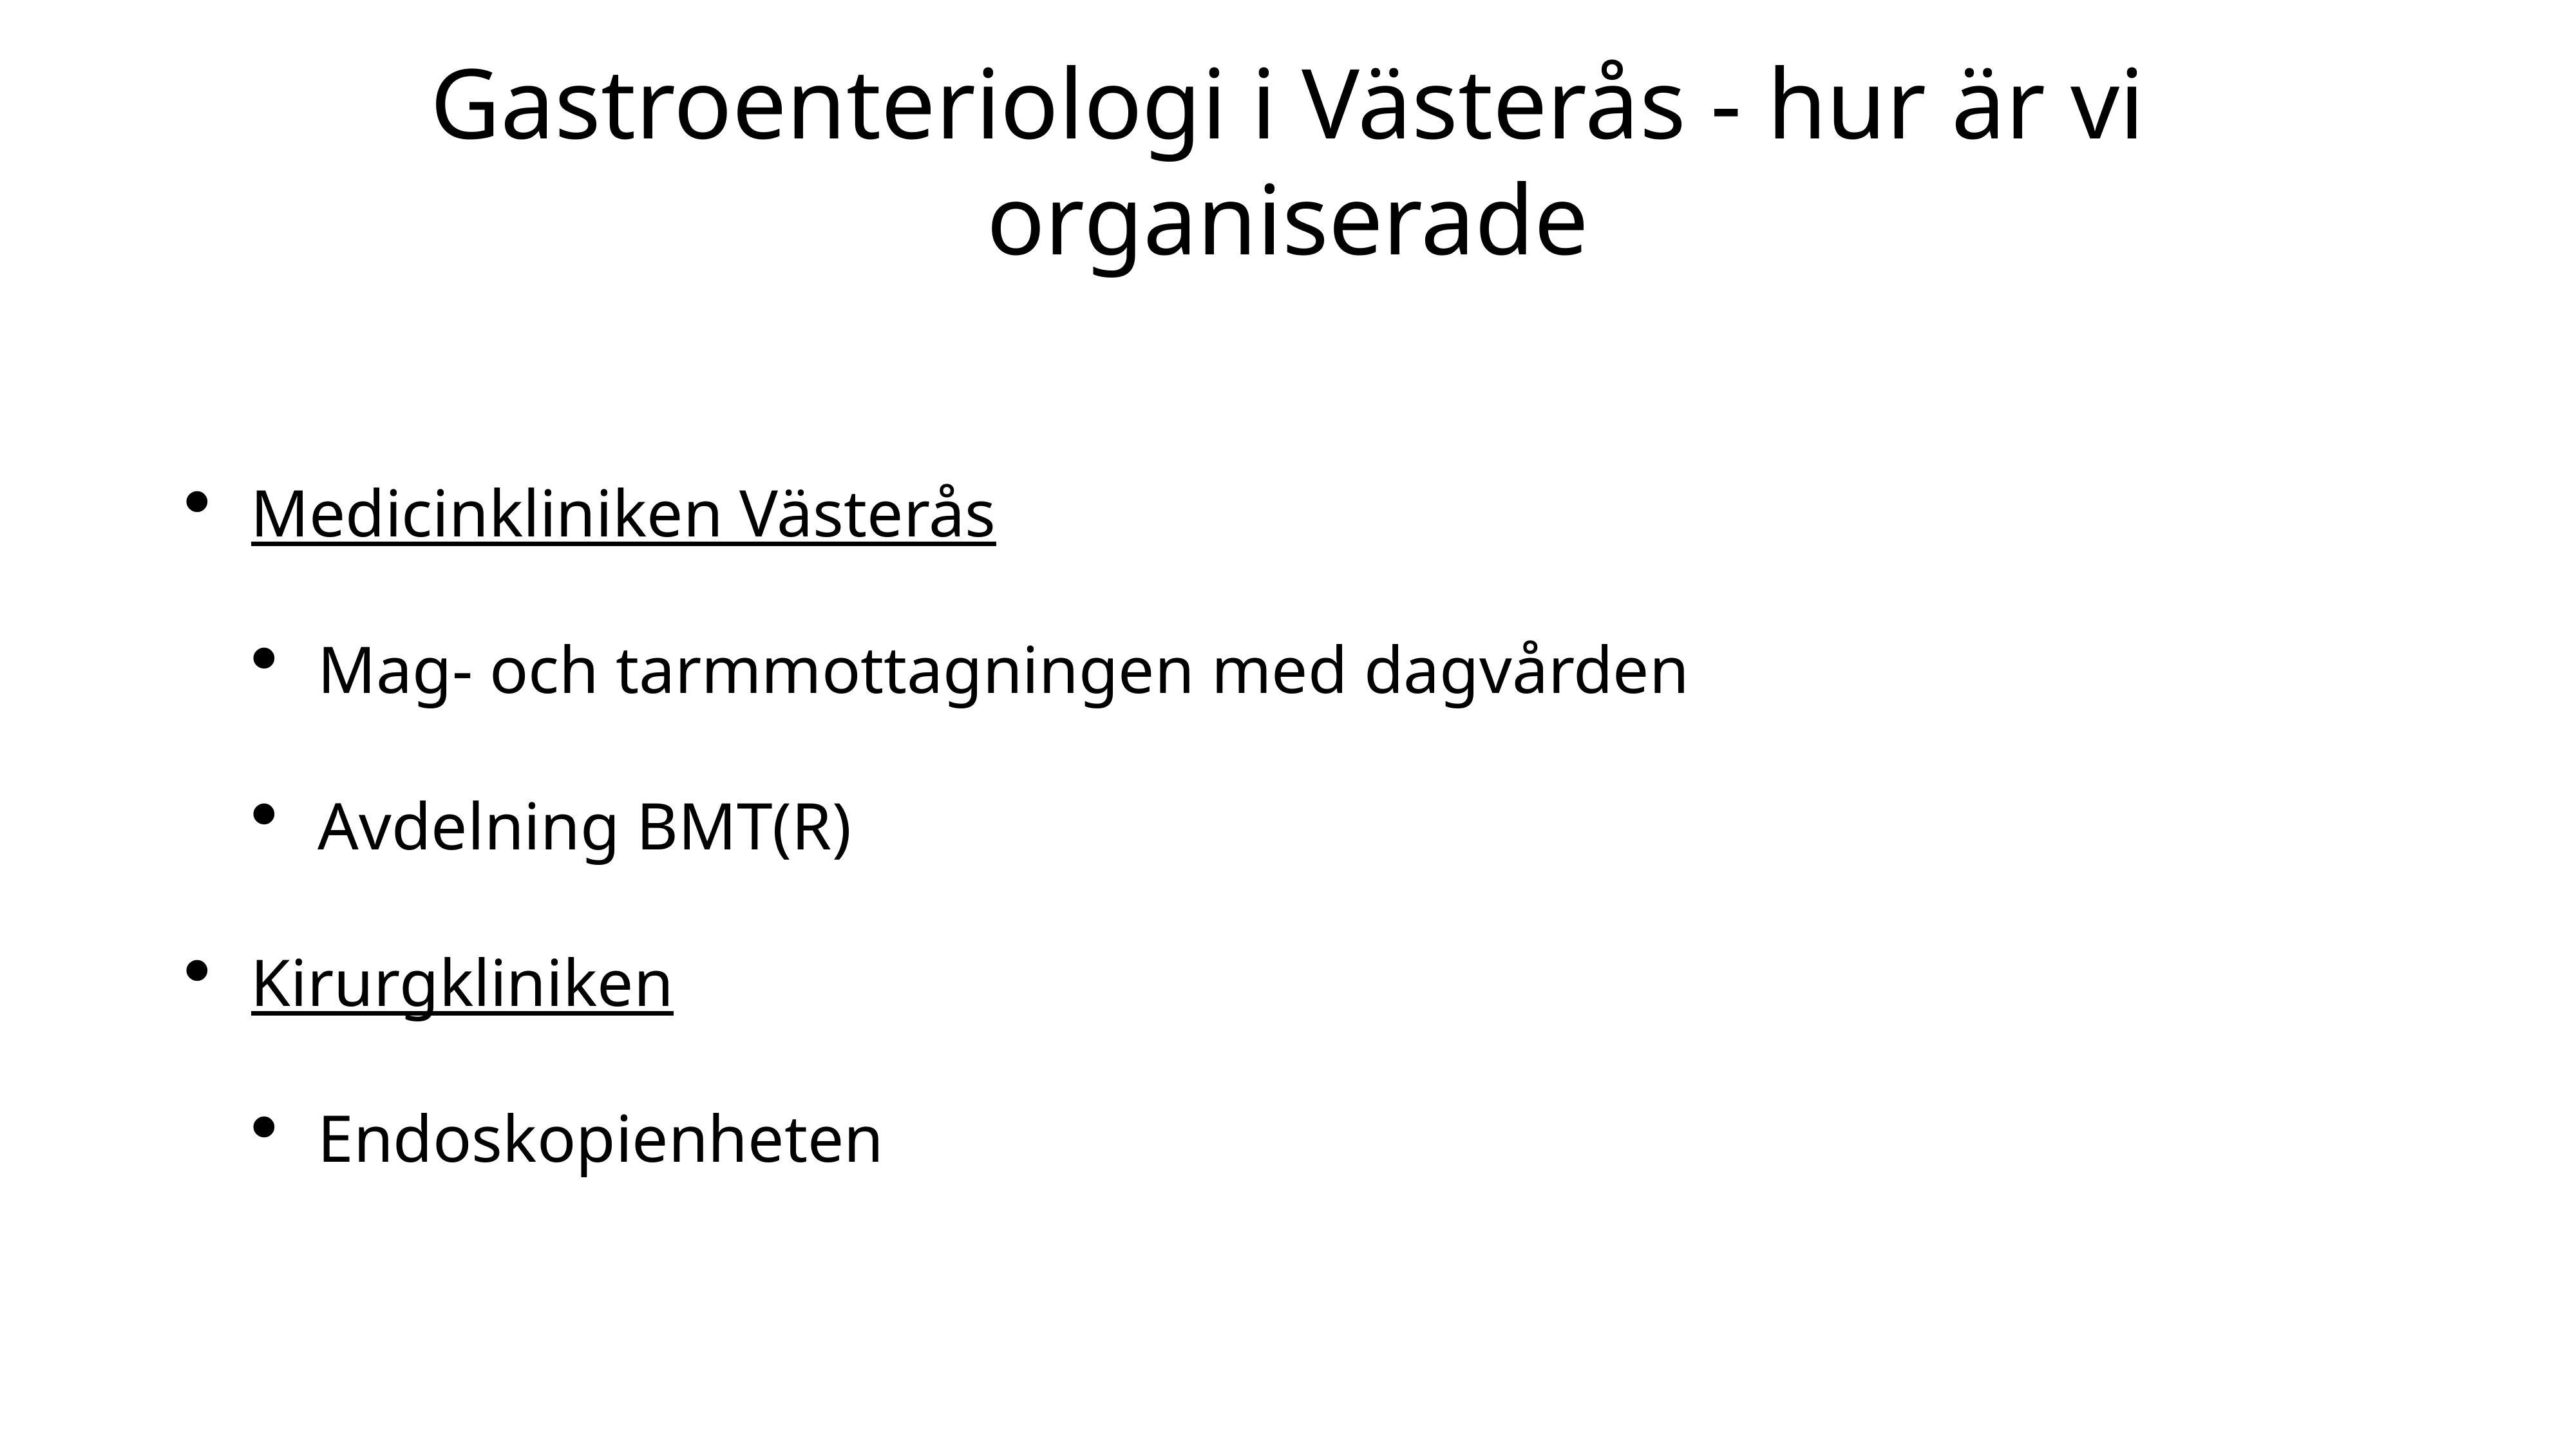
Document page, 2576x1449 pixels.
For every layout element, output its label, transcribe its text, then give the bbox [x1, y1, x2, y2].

list Medicinkliniken Västerås Mag- och tarmmottagningen med dagvården Avdelning BMT(R) Kirurgkliniken Endoskopienheten [178, 332, 2398, 1316]
title Gastroenteriologi i Västerås - hur är vi organiserade [178, 37, 2398, 279]
